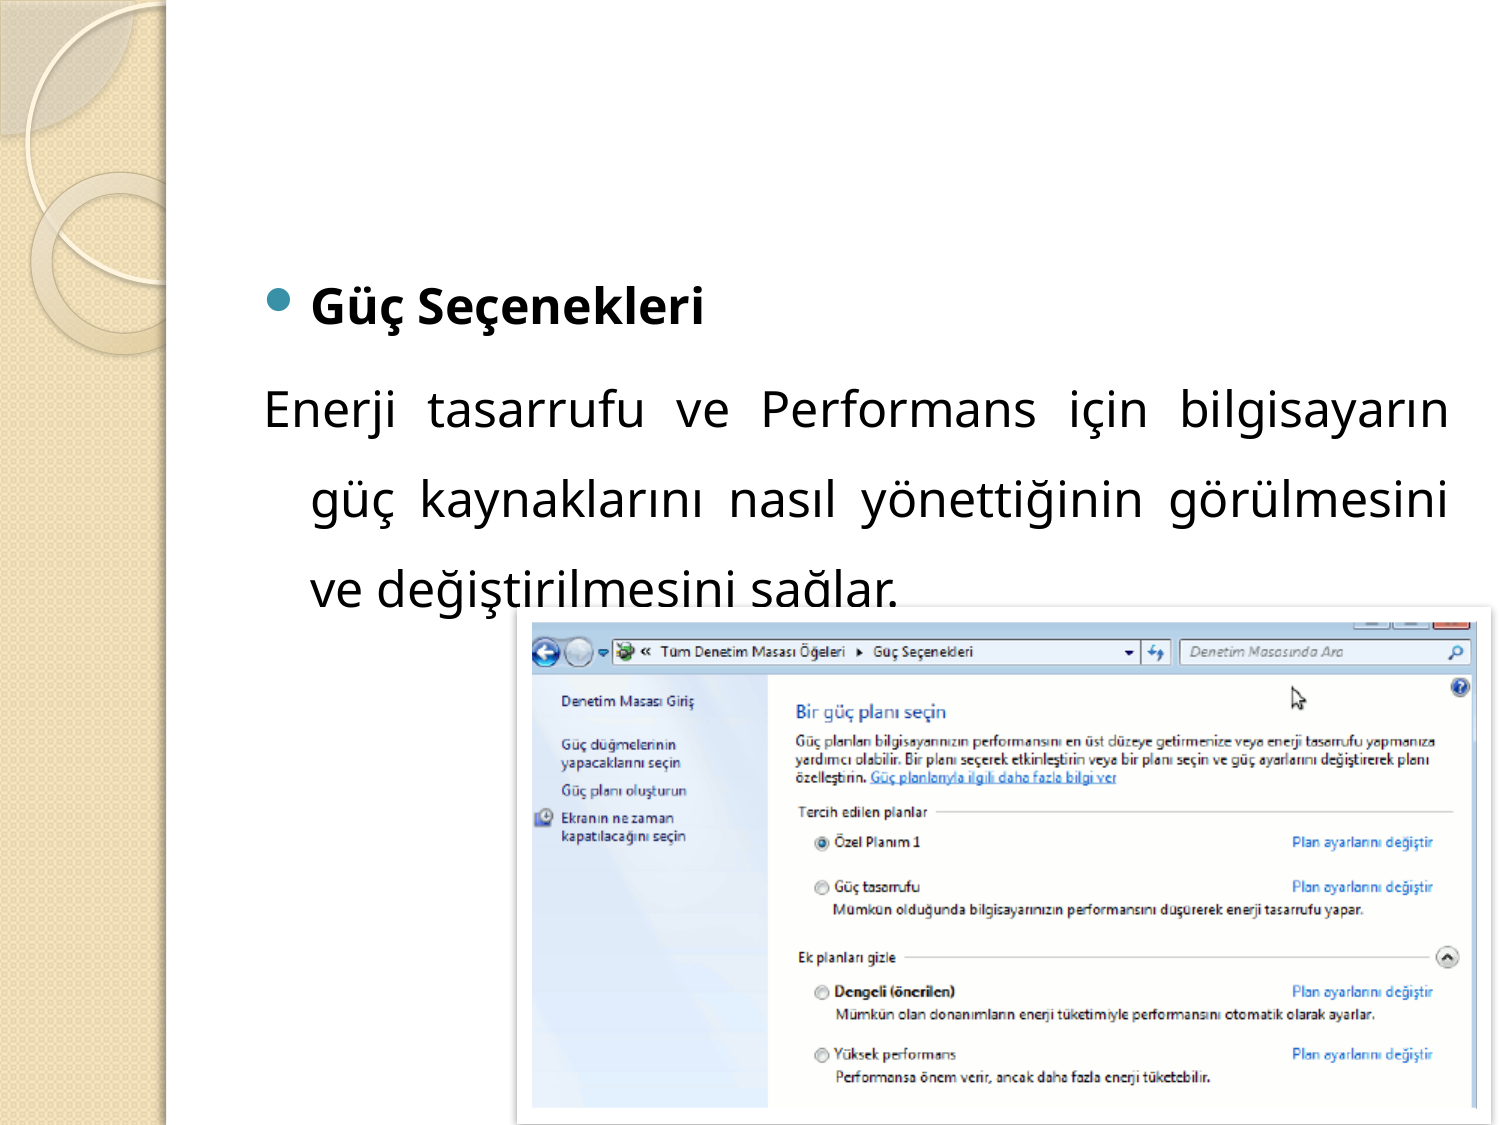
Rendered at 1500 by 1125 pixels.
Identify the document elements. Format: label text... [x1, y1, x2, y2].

picture [531, 620, 1477, 1110]
list Güç Seçenekleri Enerji tasarrufu ve Performans için bilgisayarın güç kaynaklarını nasıl yönettiğinin görülmesini ve değiştirilmesini sağlar. [235, 237, 1466, 1025]
